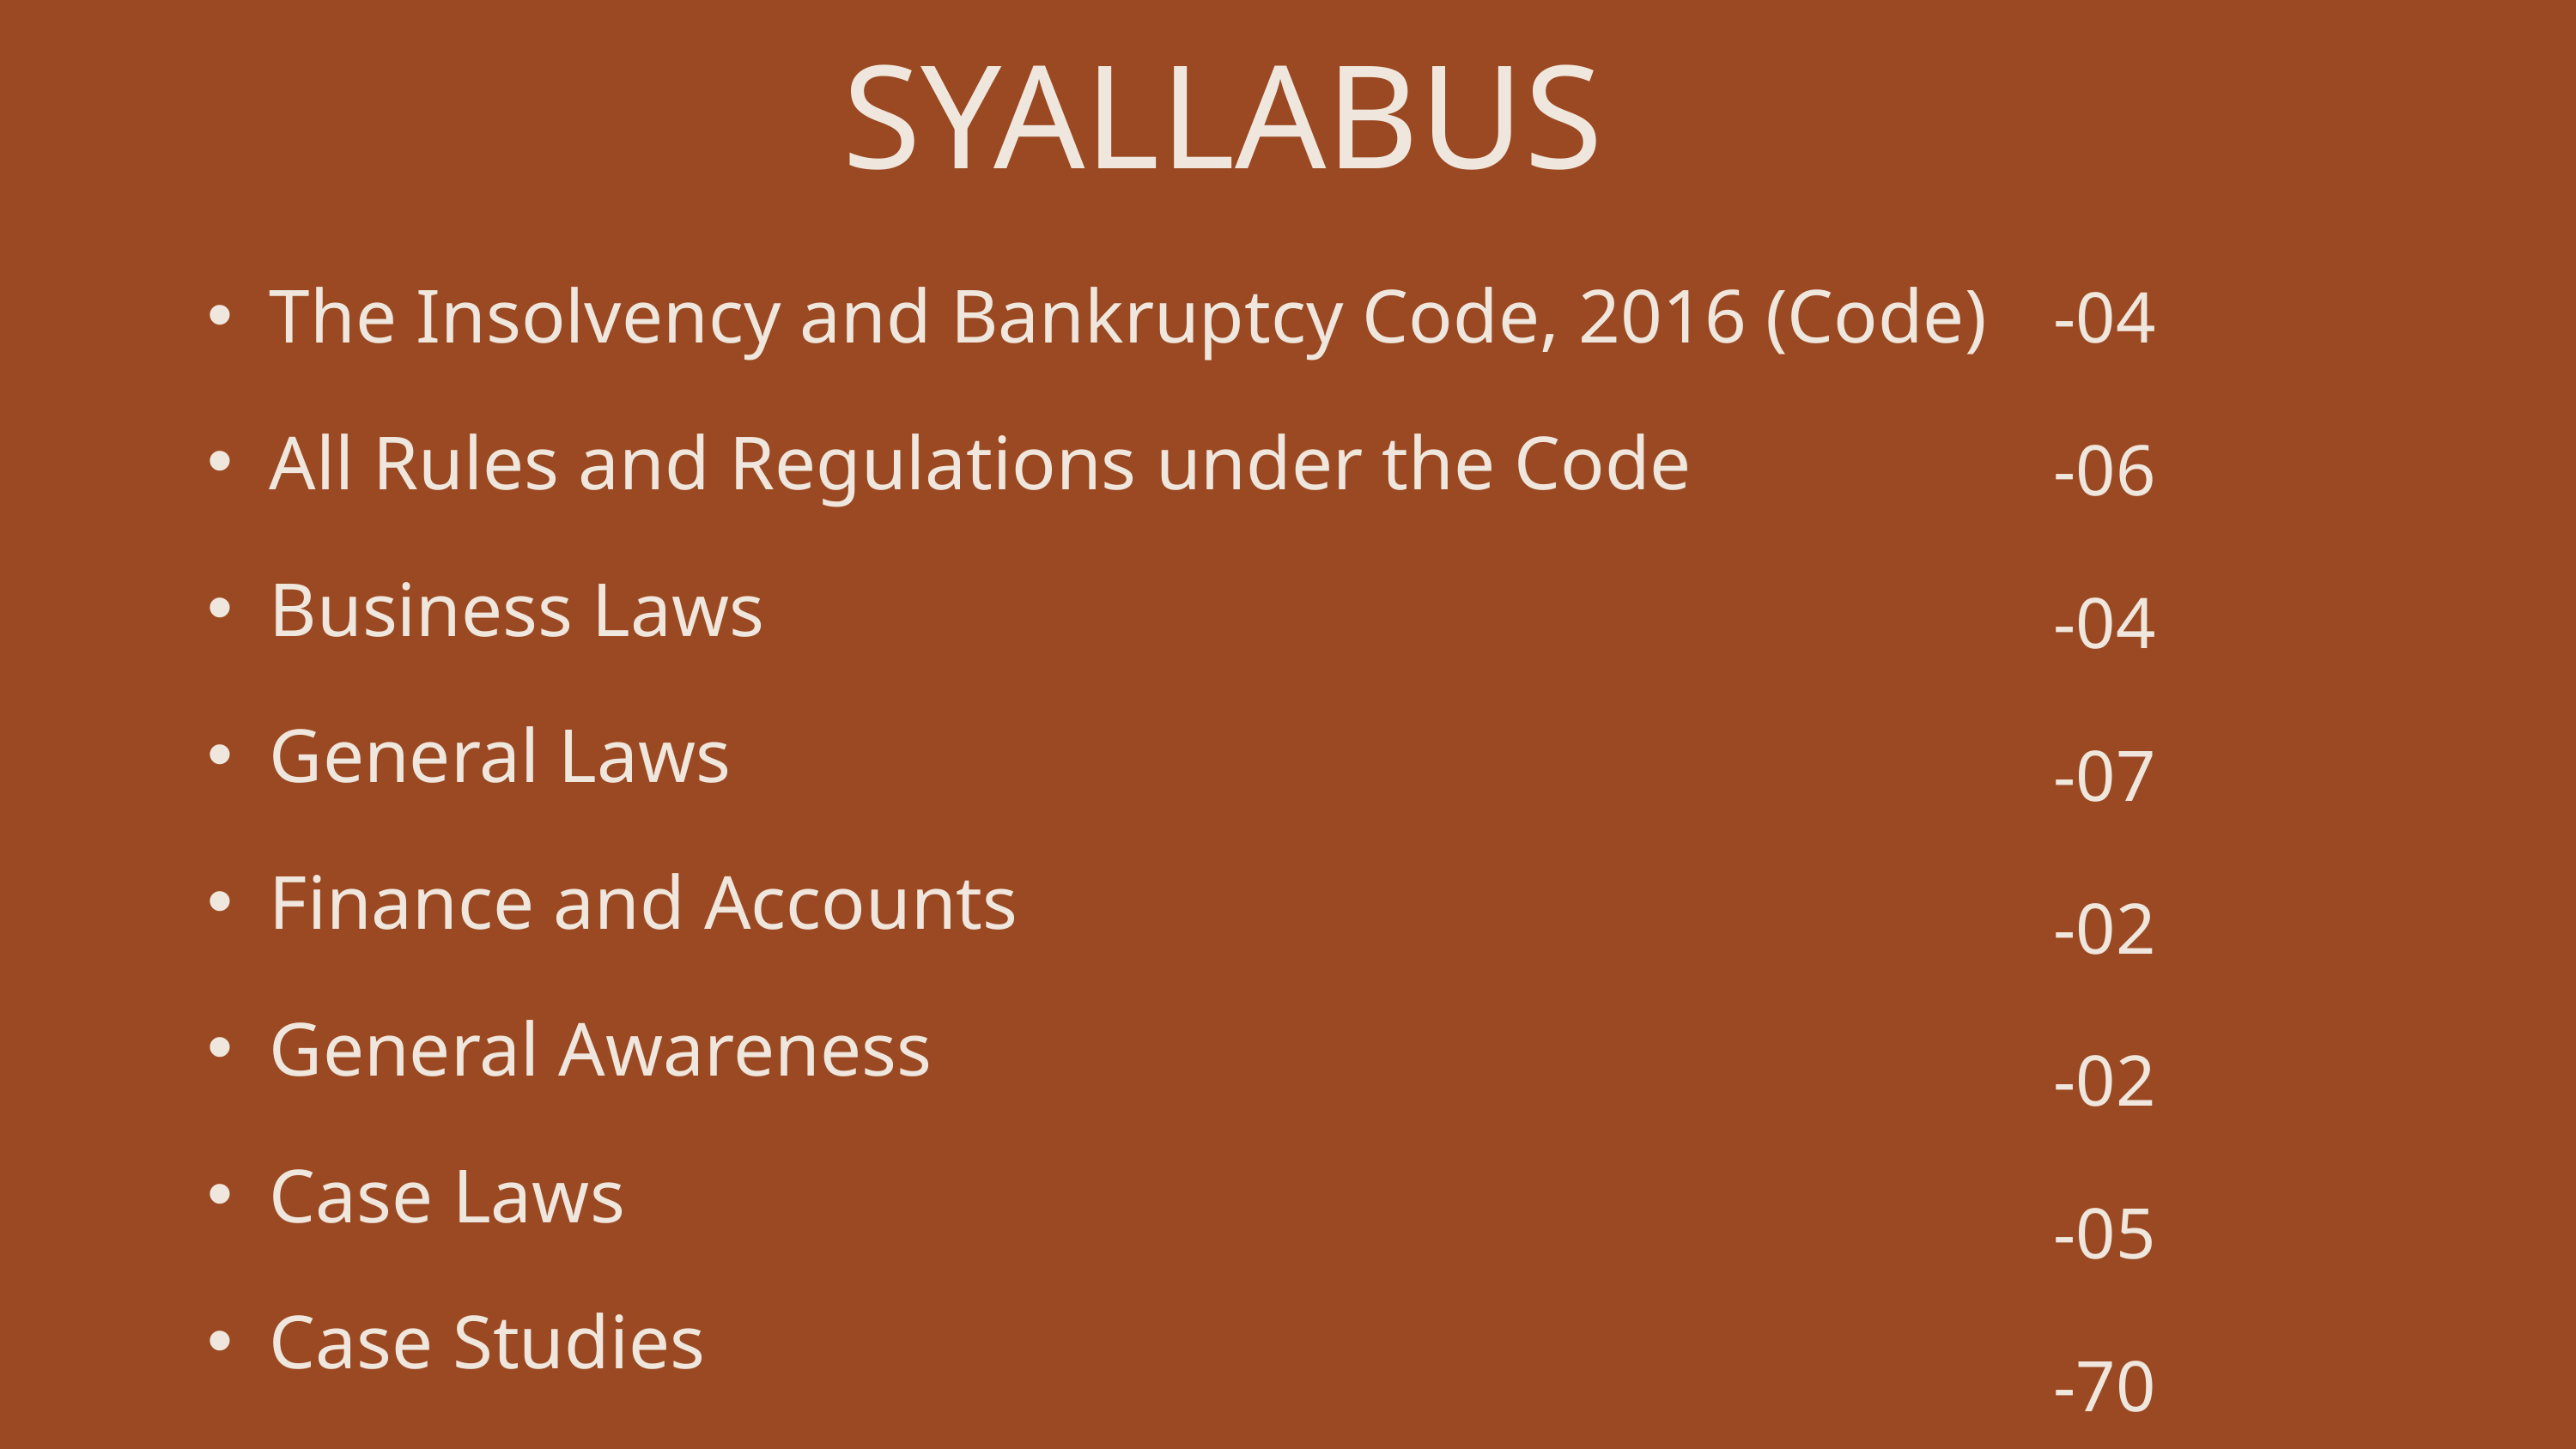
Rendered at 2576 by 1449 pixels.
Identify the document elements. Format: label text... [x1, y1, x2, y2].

text_box SYALLABUS [842, 25, 1734, 197]
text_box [144, 243, 2494, 1387]
